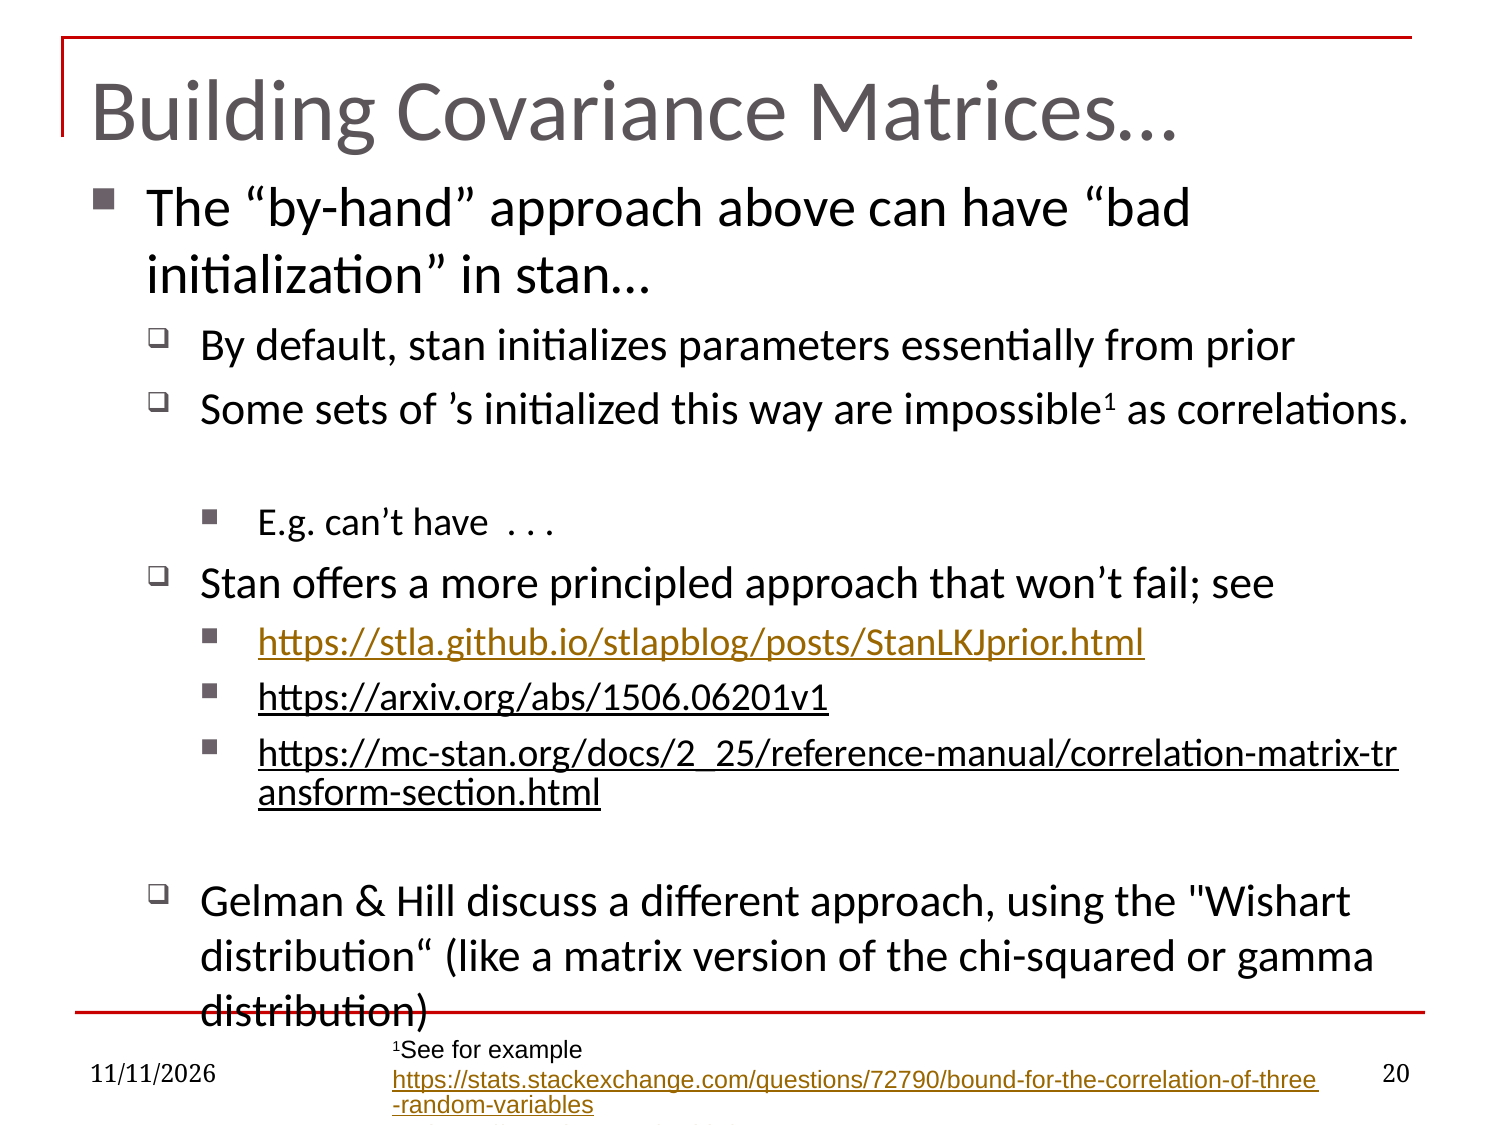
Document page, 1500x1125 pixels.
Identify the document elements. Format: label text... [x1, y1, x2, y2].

slide_number 20 [1074, 1024, 1425, 1100]
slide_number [75, 1024, 425, 1100]
title Building Covariance Matrices… [75, 45, 1425, 233]
text_box 1See for example https://stats.stackexchange.com/questions/72790/bound-for-the-correlation-of-three-random-variables or https://www.jstor.org/stable/23020502 [377, 1026, 1338, 1125]
